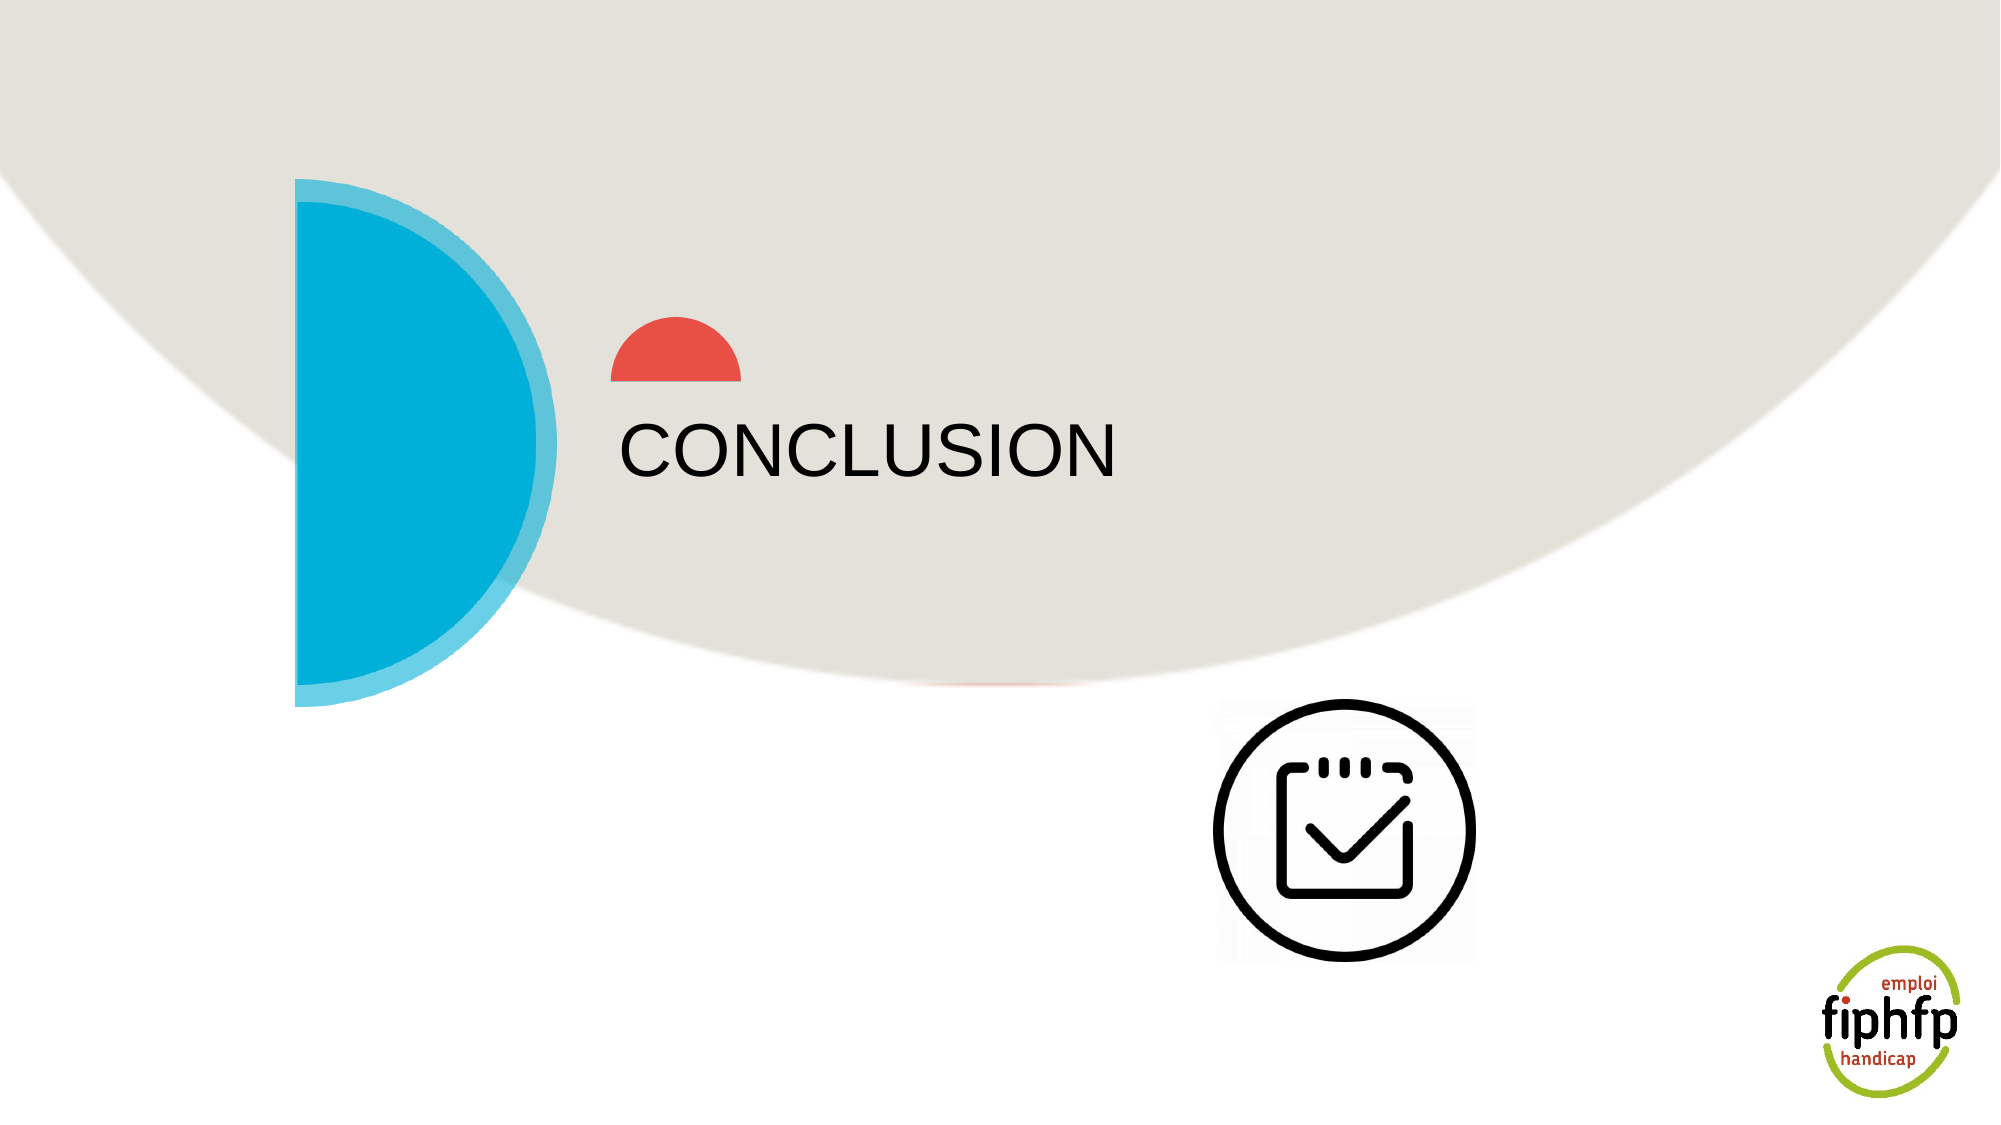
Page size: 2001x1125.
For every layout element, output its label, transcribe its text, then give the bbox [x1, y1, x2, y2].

picture [0, 0, 2001, 962]
picture [1816, 941, 1966, 1101]
title CONCLUSION [603, 404, 1769, 585]
